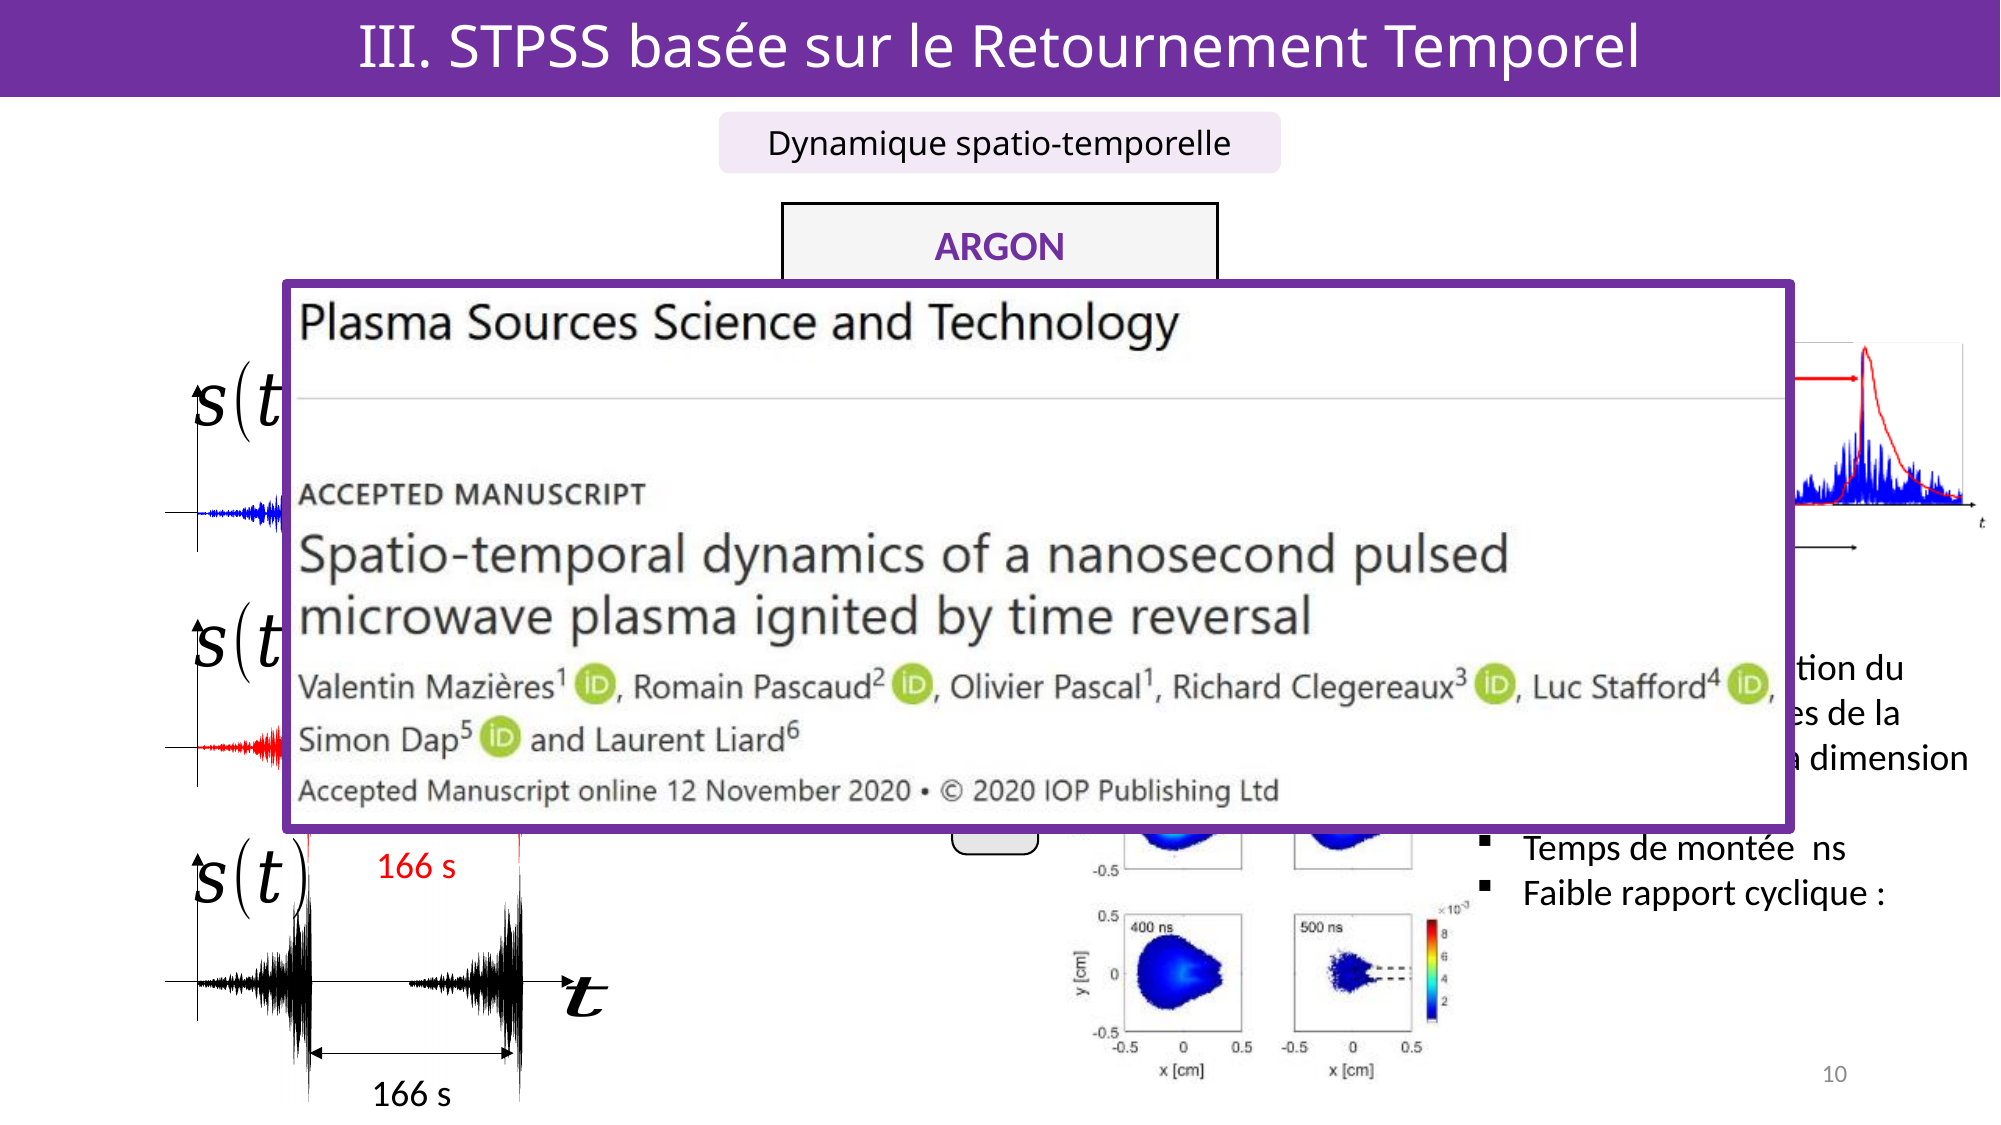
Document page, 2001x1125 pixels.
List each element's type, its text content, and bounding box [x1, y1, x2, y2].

text_box ARGON 1 torr [782, 210, 1218, 279]
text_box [164, 384, 617, 1125]
text_box Dynamique spatio-temporelle [718, 111, 1281, 174]
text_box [929, 825, 1060, 855]
text_box [781, 203, 1219, 279]
picture [291, 287, 1996, 1084]
slide_number 10 [1412, 1042, 1863, 1103]
